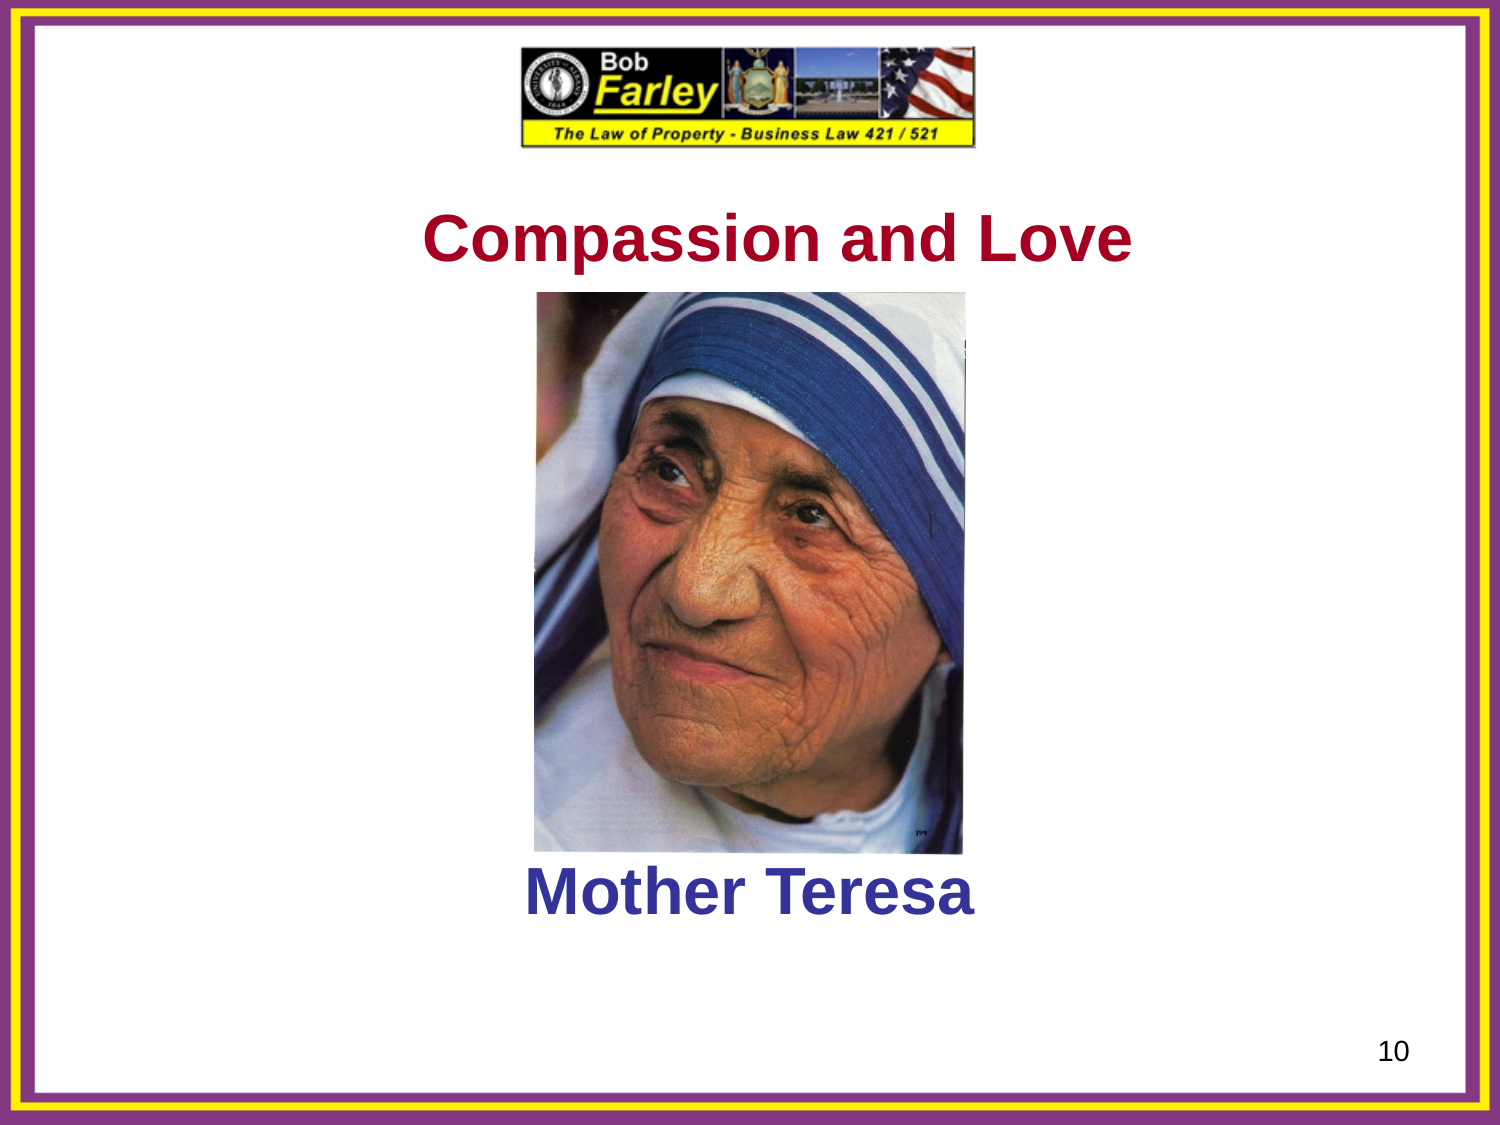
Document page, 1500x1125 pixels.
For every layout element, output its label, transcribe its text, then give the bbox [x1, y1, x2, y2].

text_box Compassion and Love Mother Teresa [74, 187, 1425, 1088]
picture [0, 0, 1500, 1125]
text_box [74, 45, 1425, 187]
slide_number 10 [1074, 1024, 1426, 1103]
